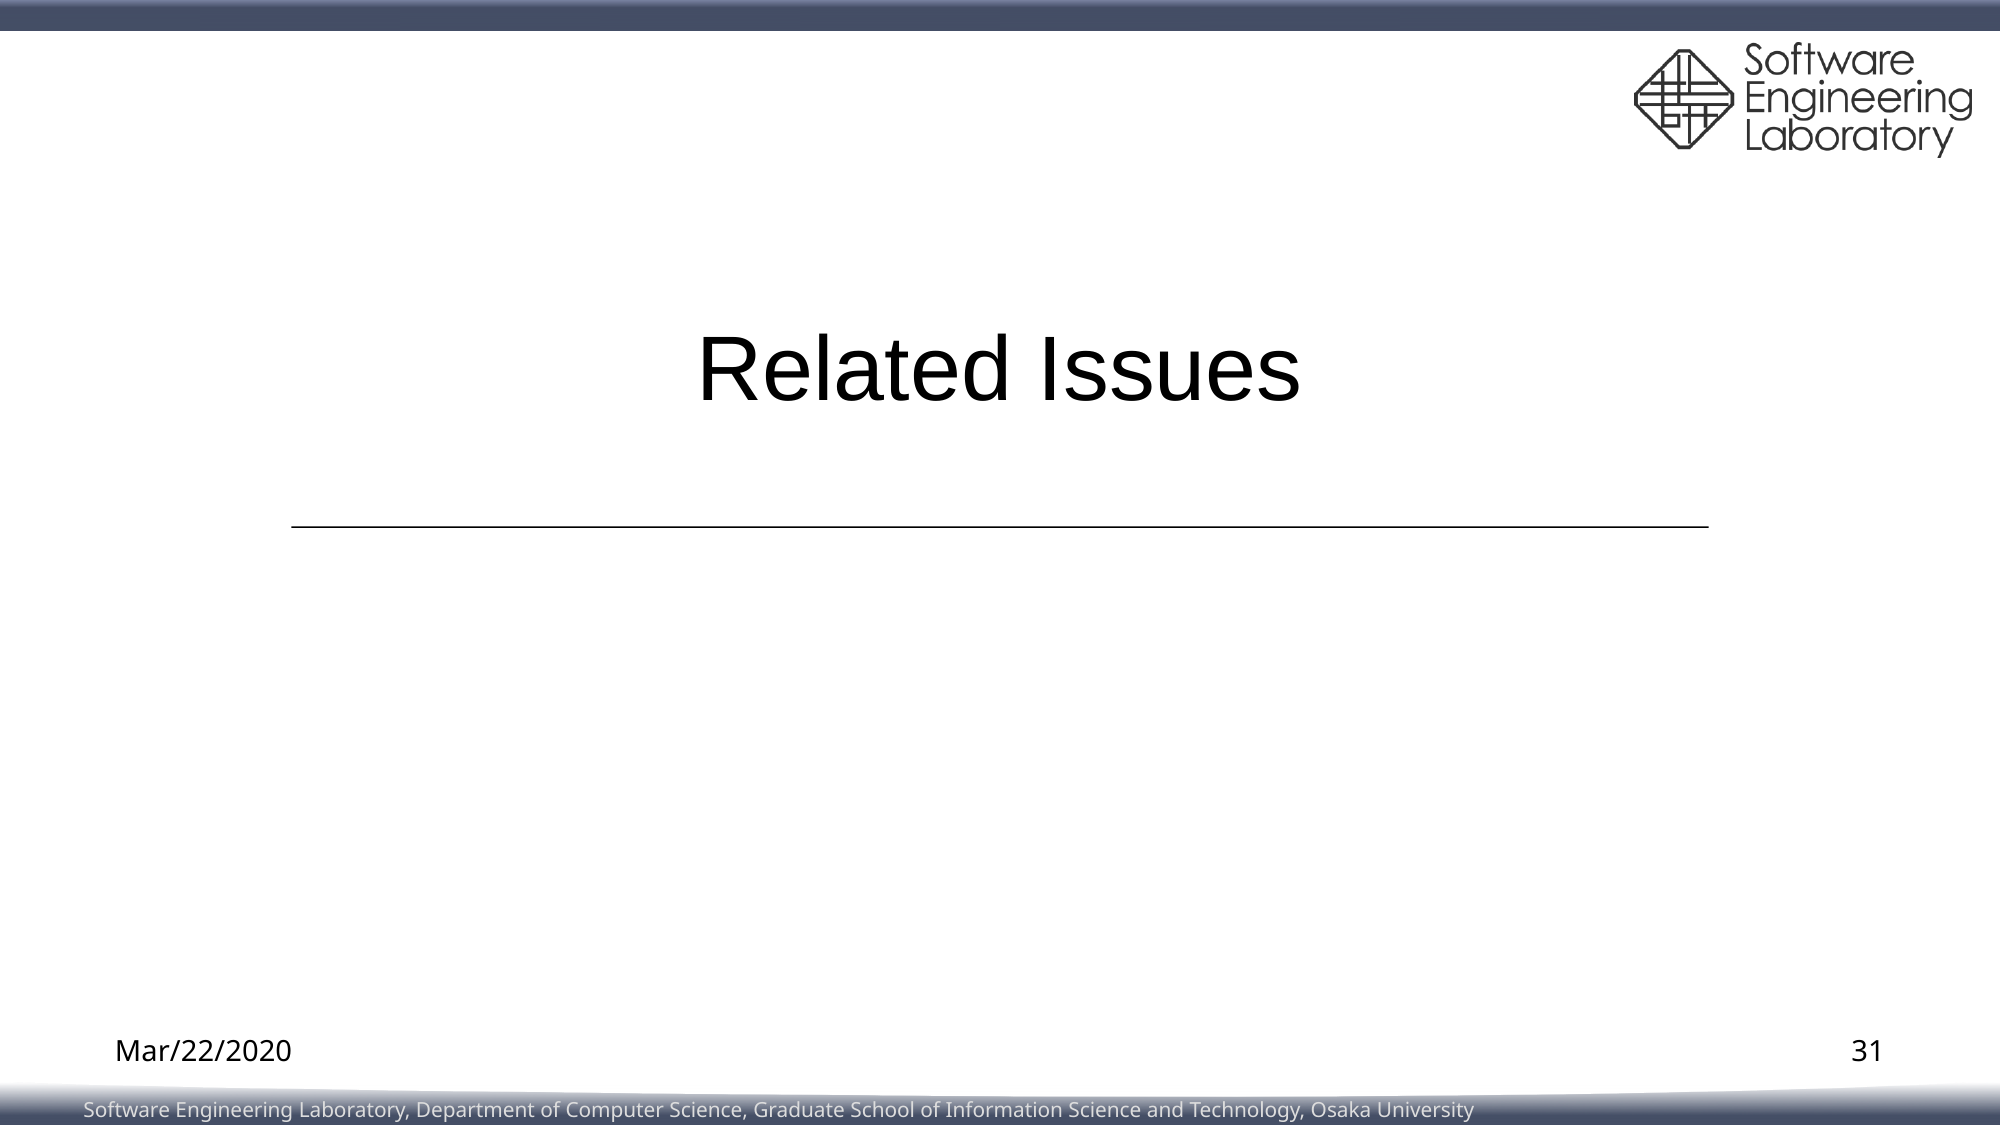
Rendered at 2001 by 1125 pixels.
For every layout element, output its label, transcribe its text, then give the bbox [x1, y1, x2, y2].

slide_number 31 [1433, 1024, 1901, 1071]
picture [0, 0, 2000, 31]
slide_number Mar/22/2020 [99, 1024, 567, 1071]
picture [0, 1082, 2000, 1125]
picture [1634, 42, 1972, 158]
title Related Issues [149, 243, 1851, 485]
